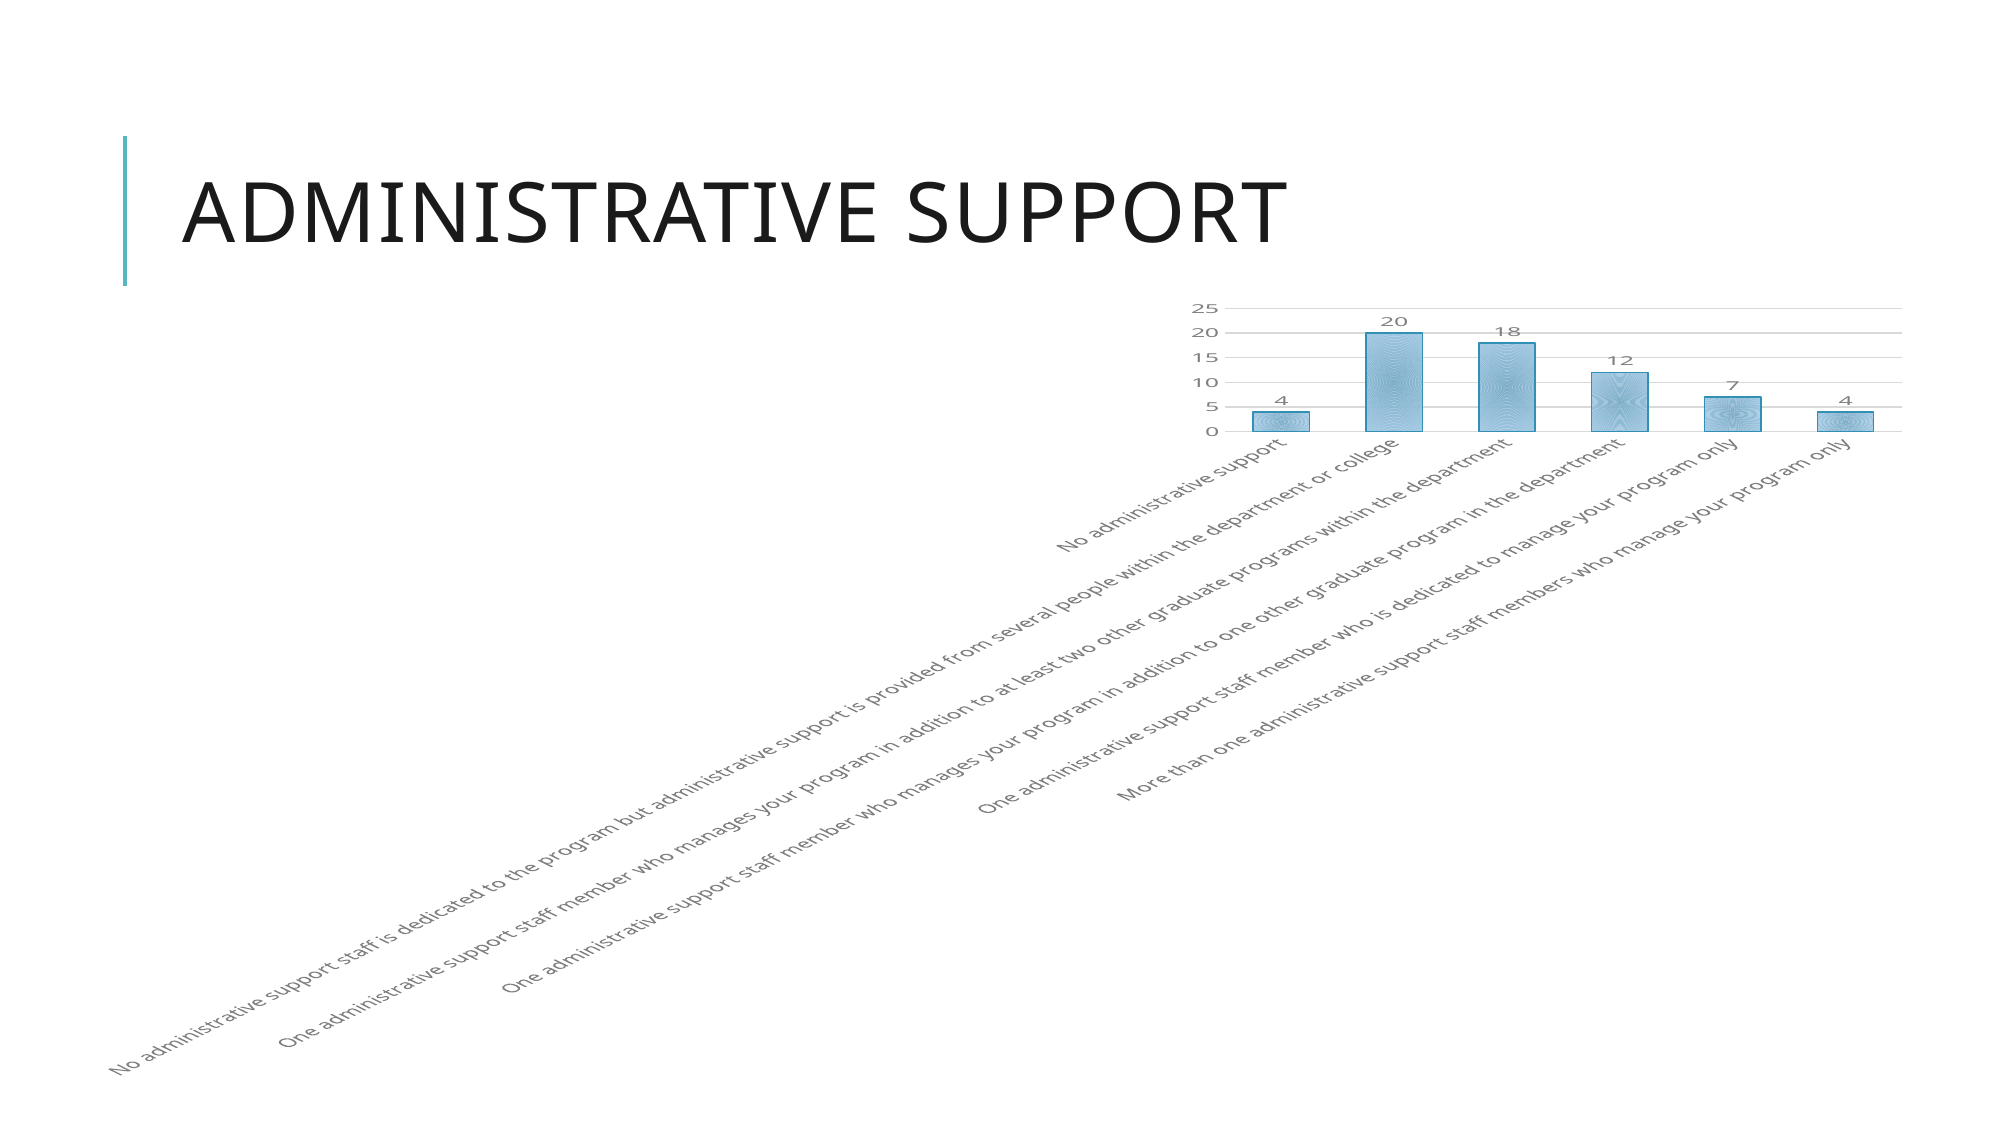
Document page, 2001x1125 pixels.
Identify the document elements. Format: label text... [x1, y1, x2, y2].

title Administrative support [168, 96, 1763, 292]
chart [70, 299, 1946, 1080]
